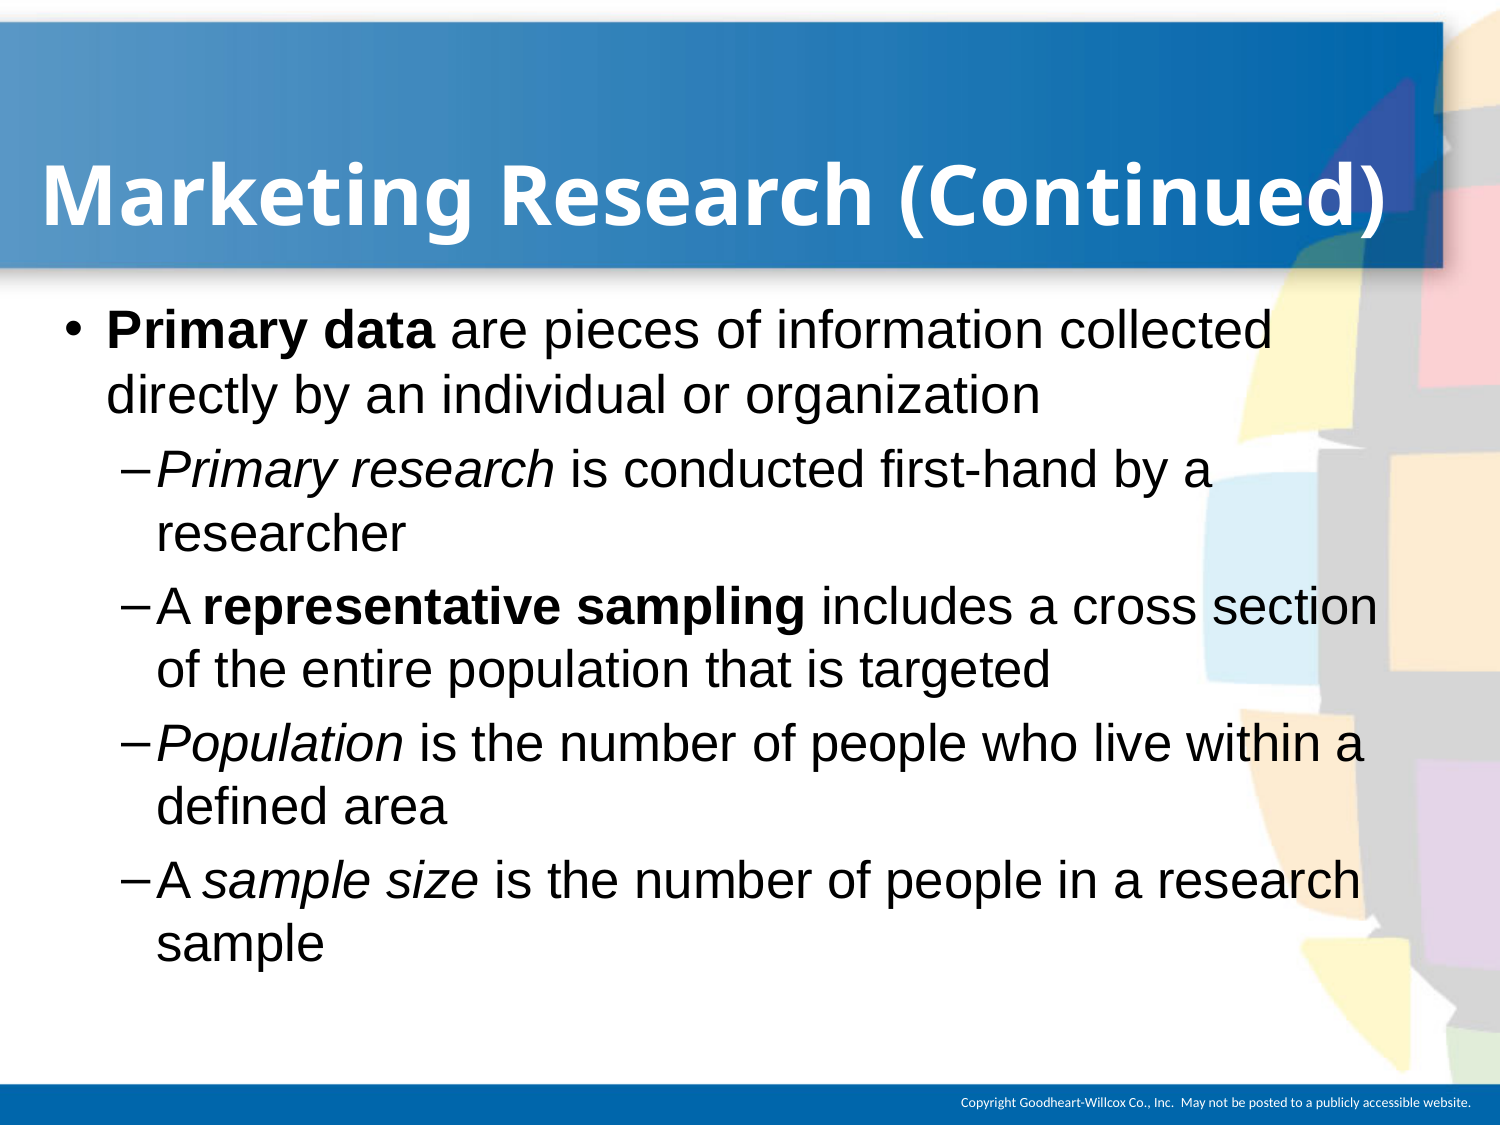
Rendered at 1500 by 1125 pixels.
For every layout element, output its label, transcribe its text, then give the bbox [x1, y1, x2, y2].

list Primary data are pieces of information collected directly by an individual or organization Primary research is conducted first-hand by a researcher A representative sampling includes a cross section of the entire population that is targeted Population is the number of people who live within a defined area A sample size is the number of people in a research sample [50, 287, 1438, 1075]
picture [0, 0, 1500, 1125]
title Marketing Research (Continued) [24, 37, 1426, 251]
